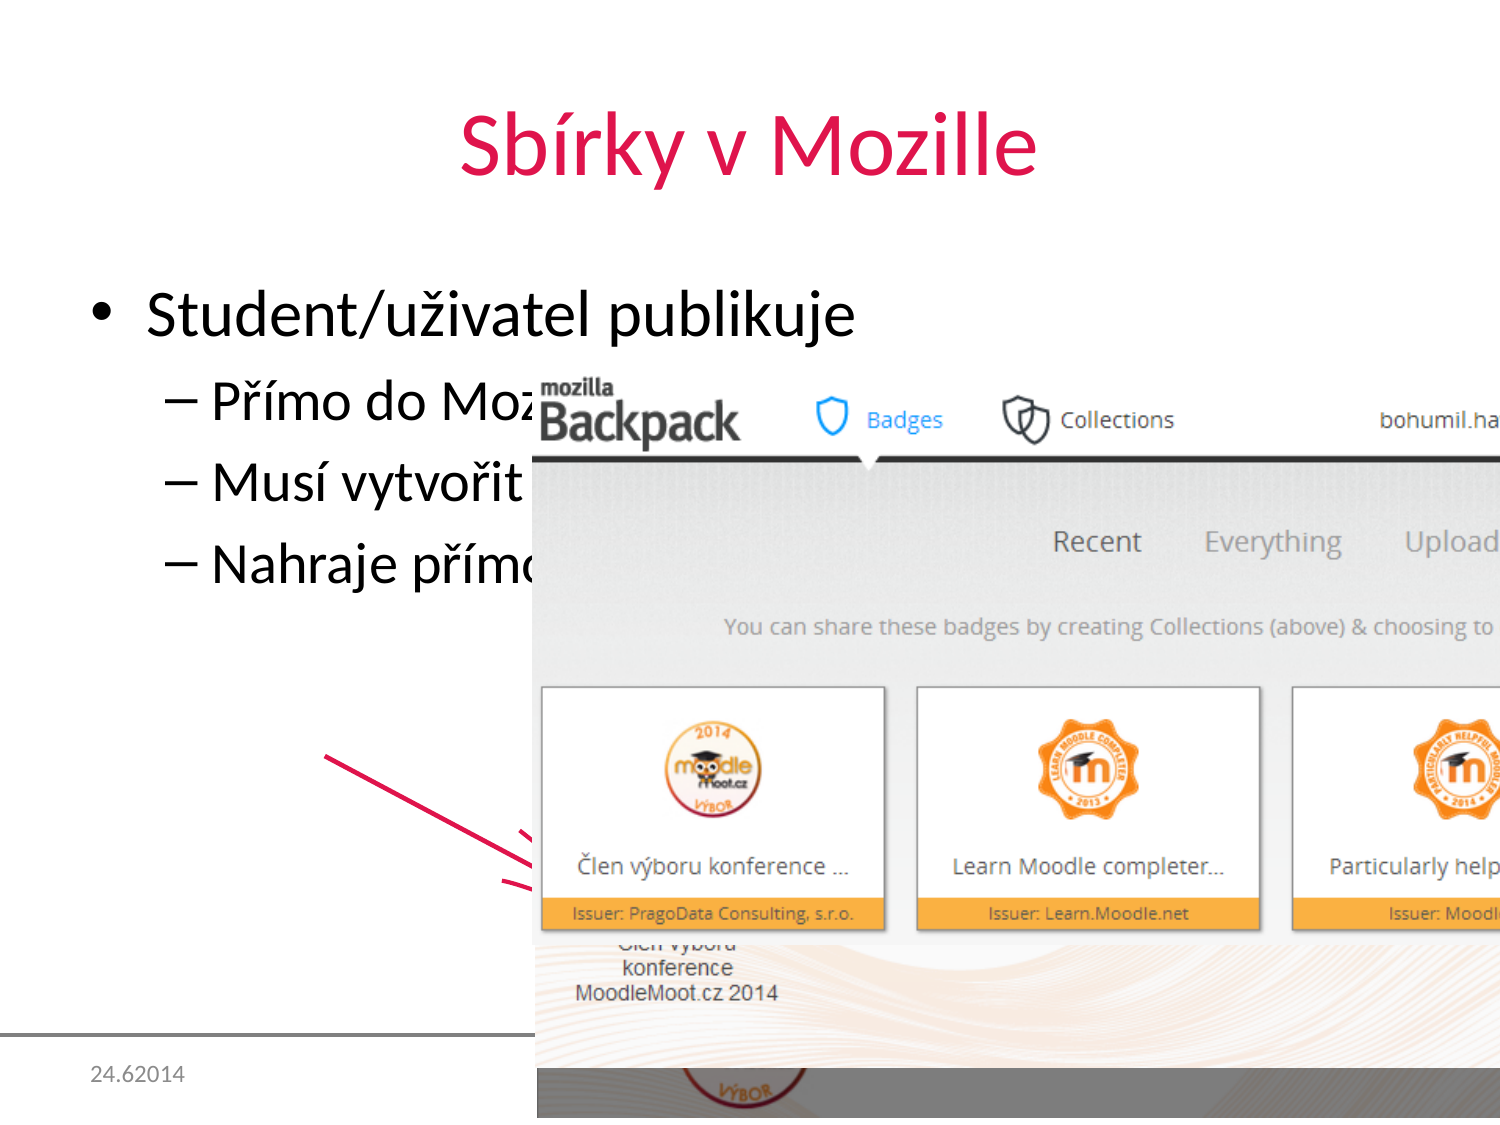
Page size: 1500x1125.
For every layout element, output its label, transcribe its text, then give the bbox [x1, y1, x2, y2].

list Student/uživatel publikuje Přímo do Mozilla Musí vytvořit svůj profil Nahraje přímo (ikona) [75, 262, 1425, 1005]
picture [537, 1068, 1500, 1118]
title Sbírky v Mozille [75, 45, 1425, 233]
picture [532, 375, 1500, 945]
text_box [324, 379, 1500, 1068]
slide_number 24.62014 [75, 1043, 425, 1103]
